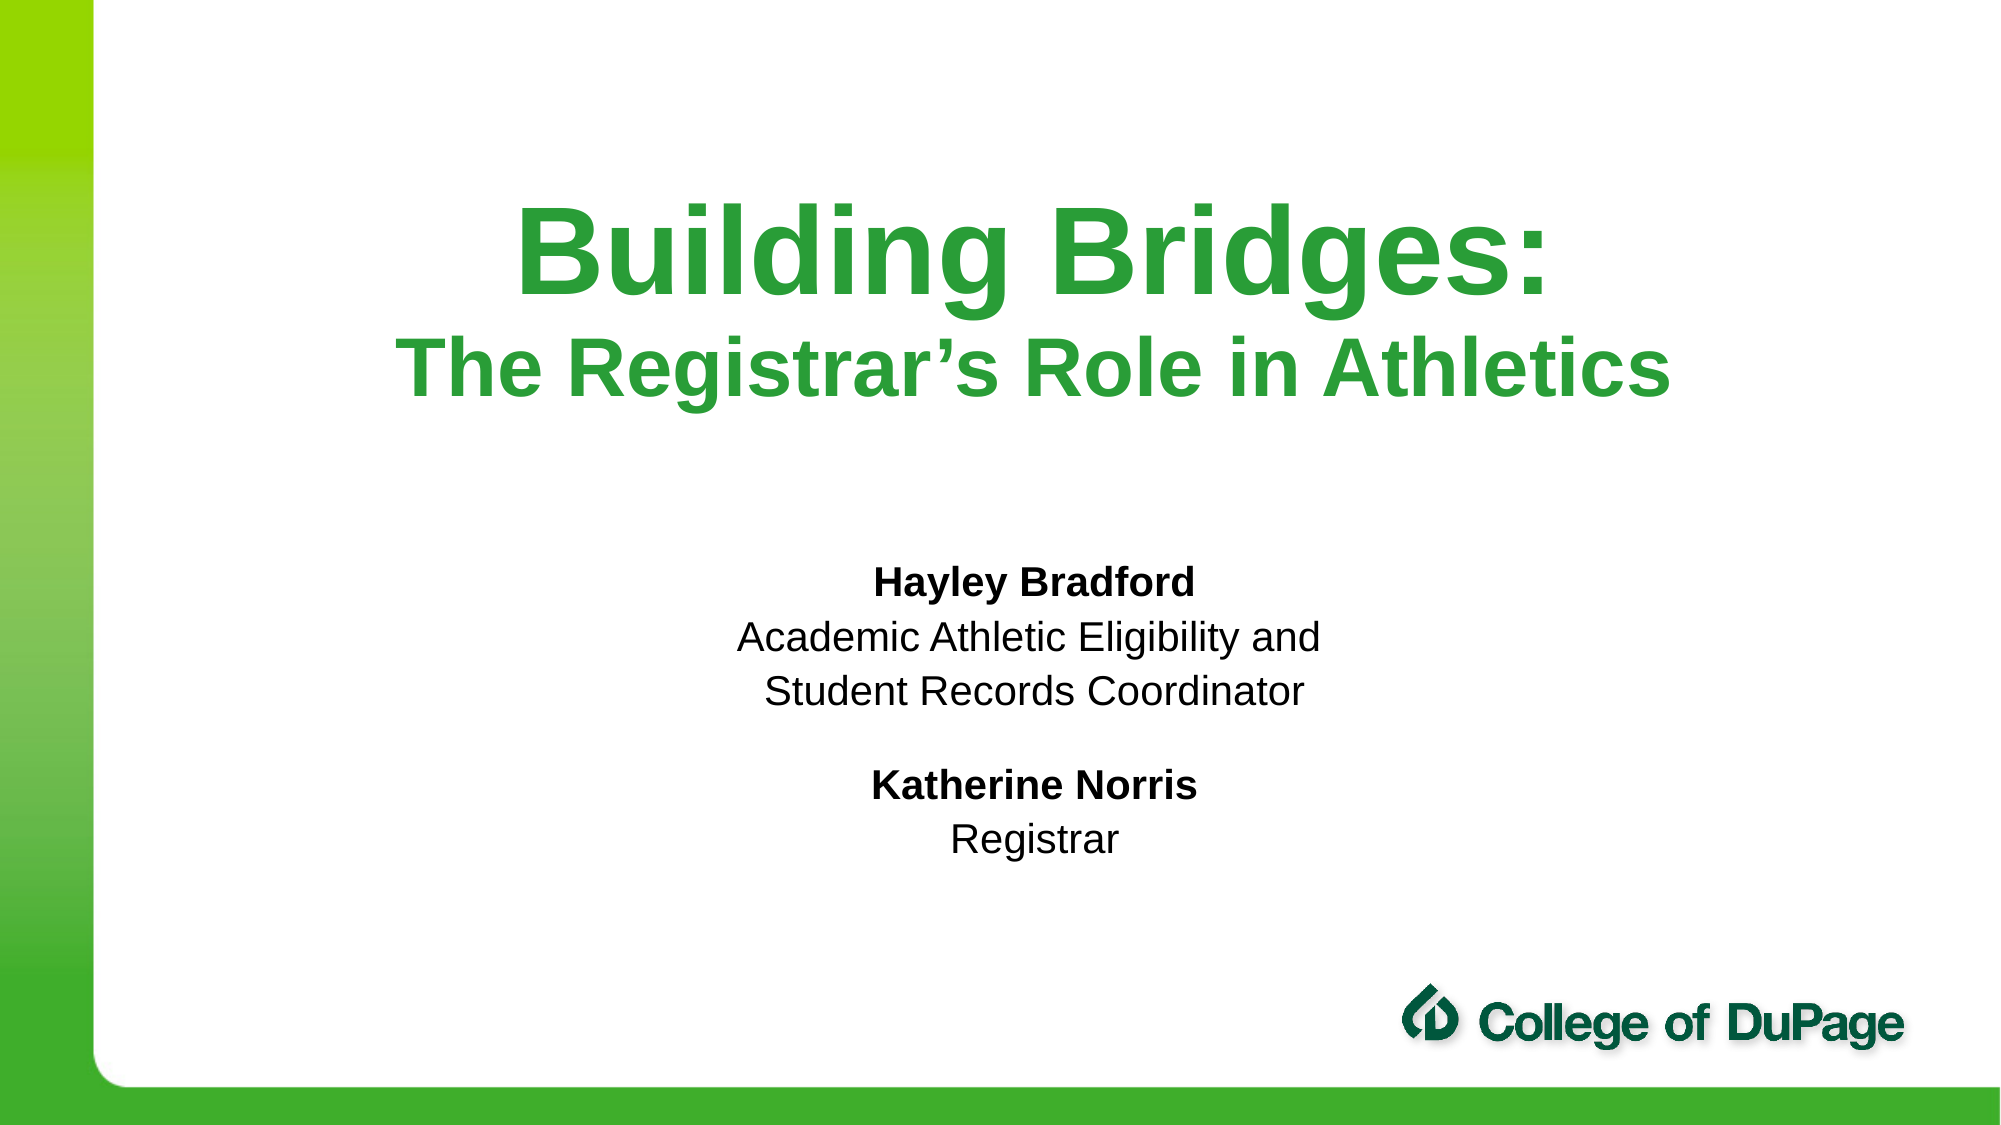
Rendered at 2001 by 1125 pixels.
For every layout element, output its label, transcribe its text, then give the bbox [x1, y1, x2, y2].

picture [0, 0, 2001, 1125]
subtitle Hayley Bradford Academic Athletic Eligibility and Student Records Coordinator Katherine Norris Registrar [352, 550, 1718, 929]
title Building Bridges: The Registrar’s Role in Athletics [141, 92, 1929, 503]
